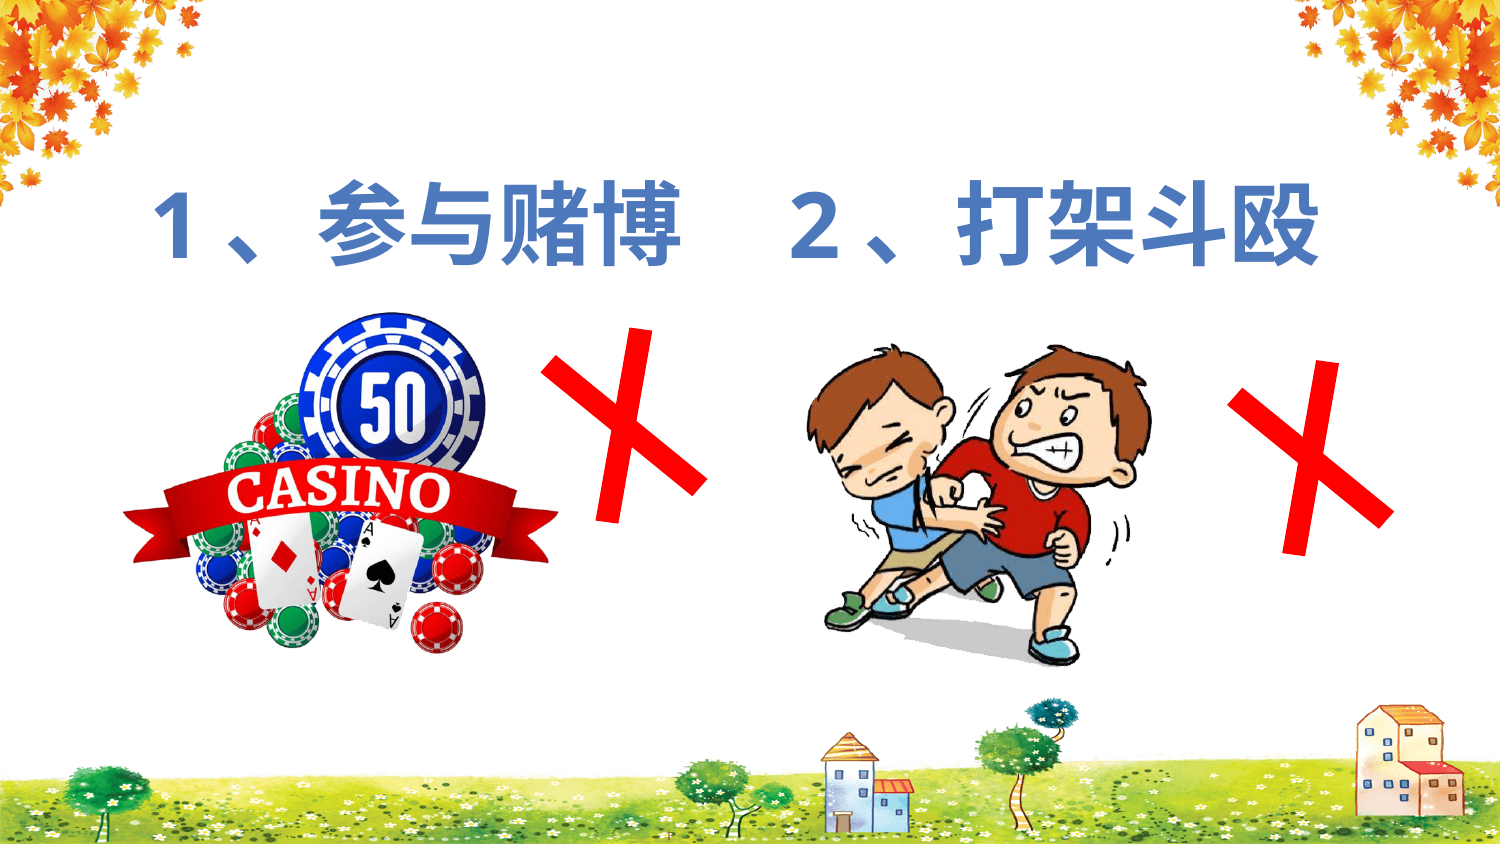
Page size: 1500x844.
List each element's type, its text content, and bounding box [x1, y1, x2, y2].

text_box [608, 327, 640, 524]
picture [1293, 0, 1500, 208]
text_box 2、打架斗殴 [773, 128, 1343, 316]
title 1、参与赌博 [134, 128, 704, 316]
picture [804, 328, 1157, 671]
picture [0, 0, 204, 208]
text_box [1294, 360, 1327, 557]
picture [0, 696, 1500, 844]
picture [123, 304, 562, 656]
